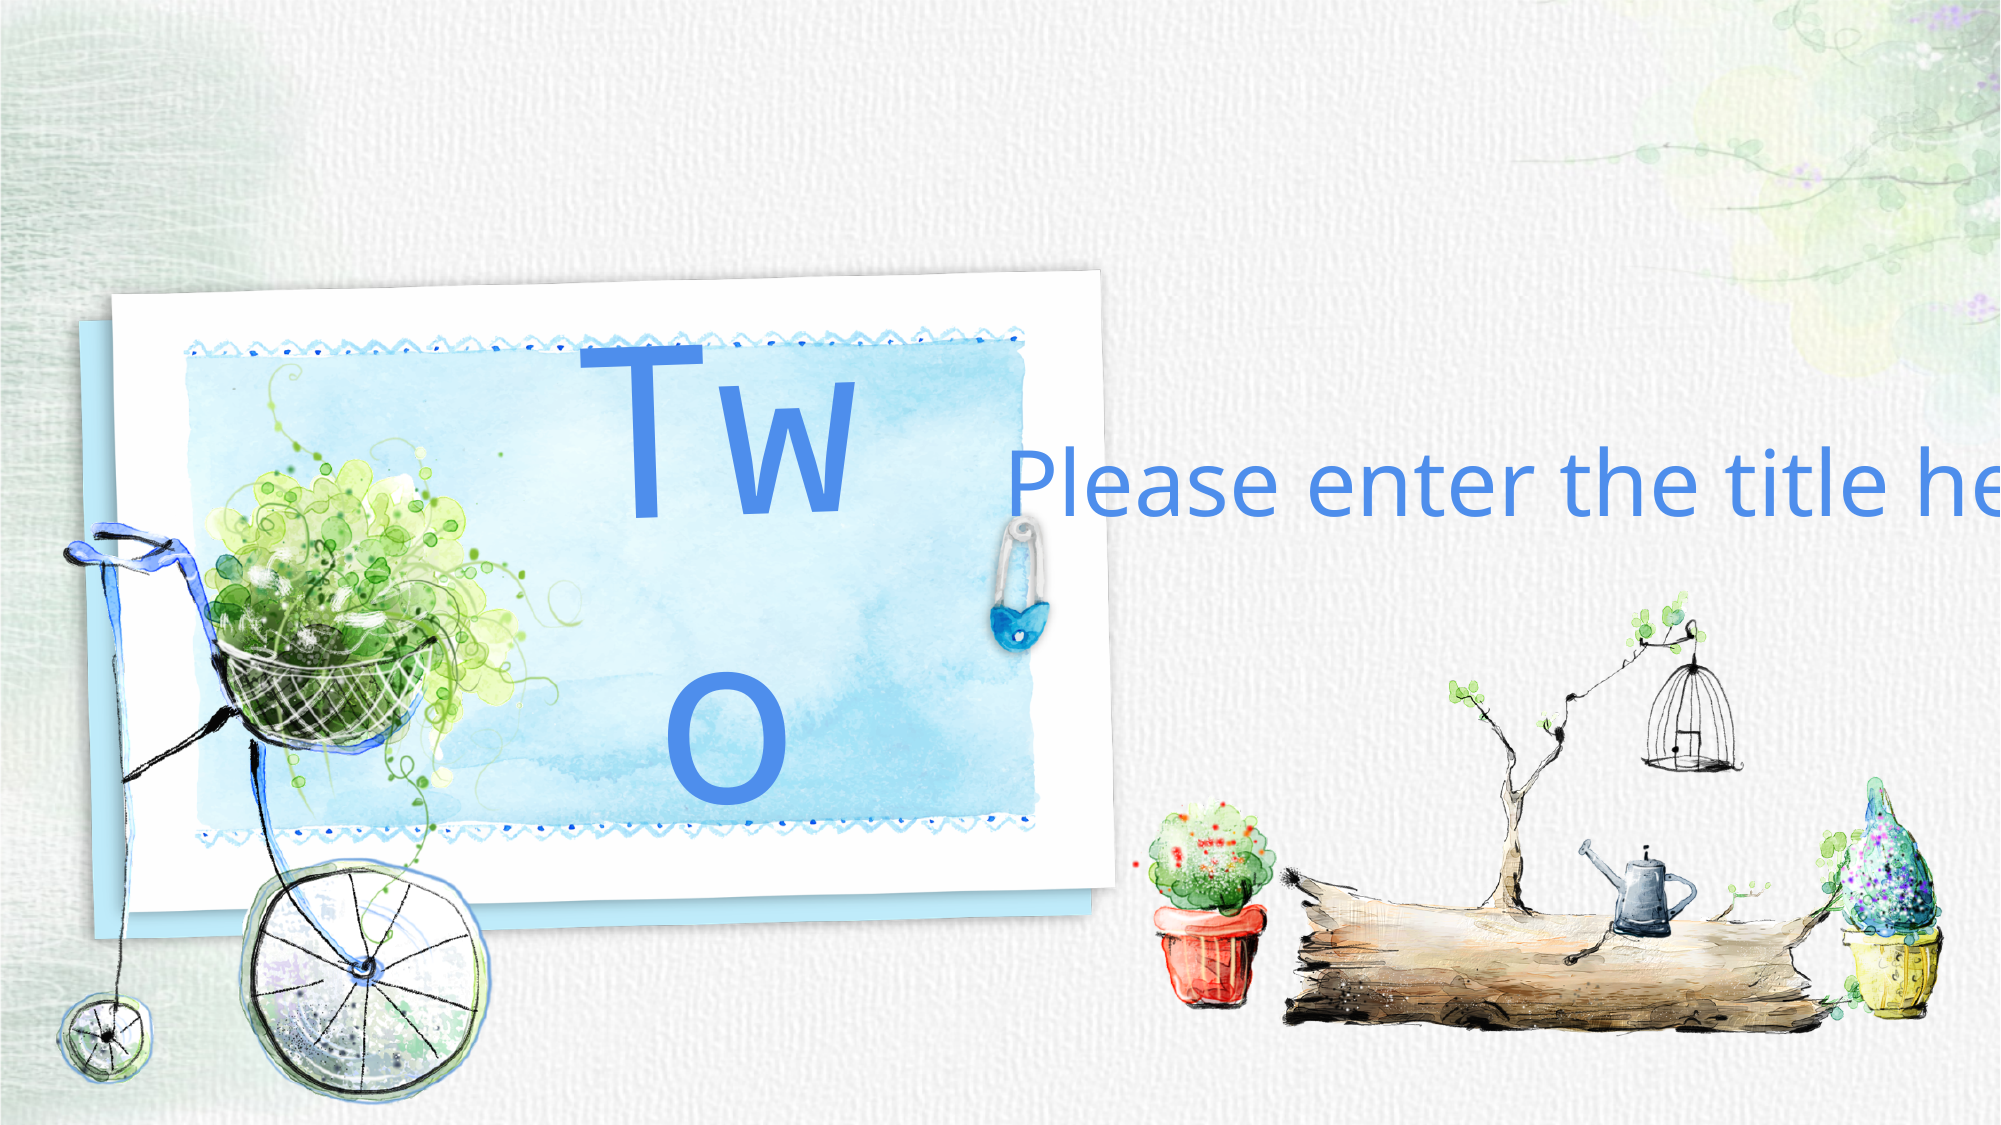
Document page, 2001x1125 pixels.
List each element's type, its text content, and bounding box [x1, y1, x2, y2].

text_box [1251, 563, 1914, 1081]
picture [2, 0, 2001, 1125]
text_box Please enter the title here [1564, 416, 2000, 542]
